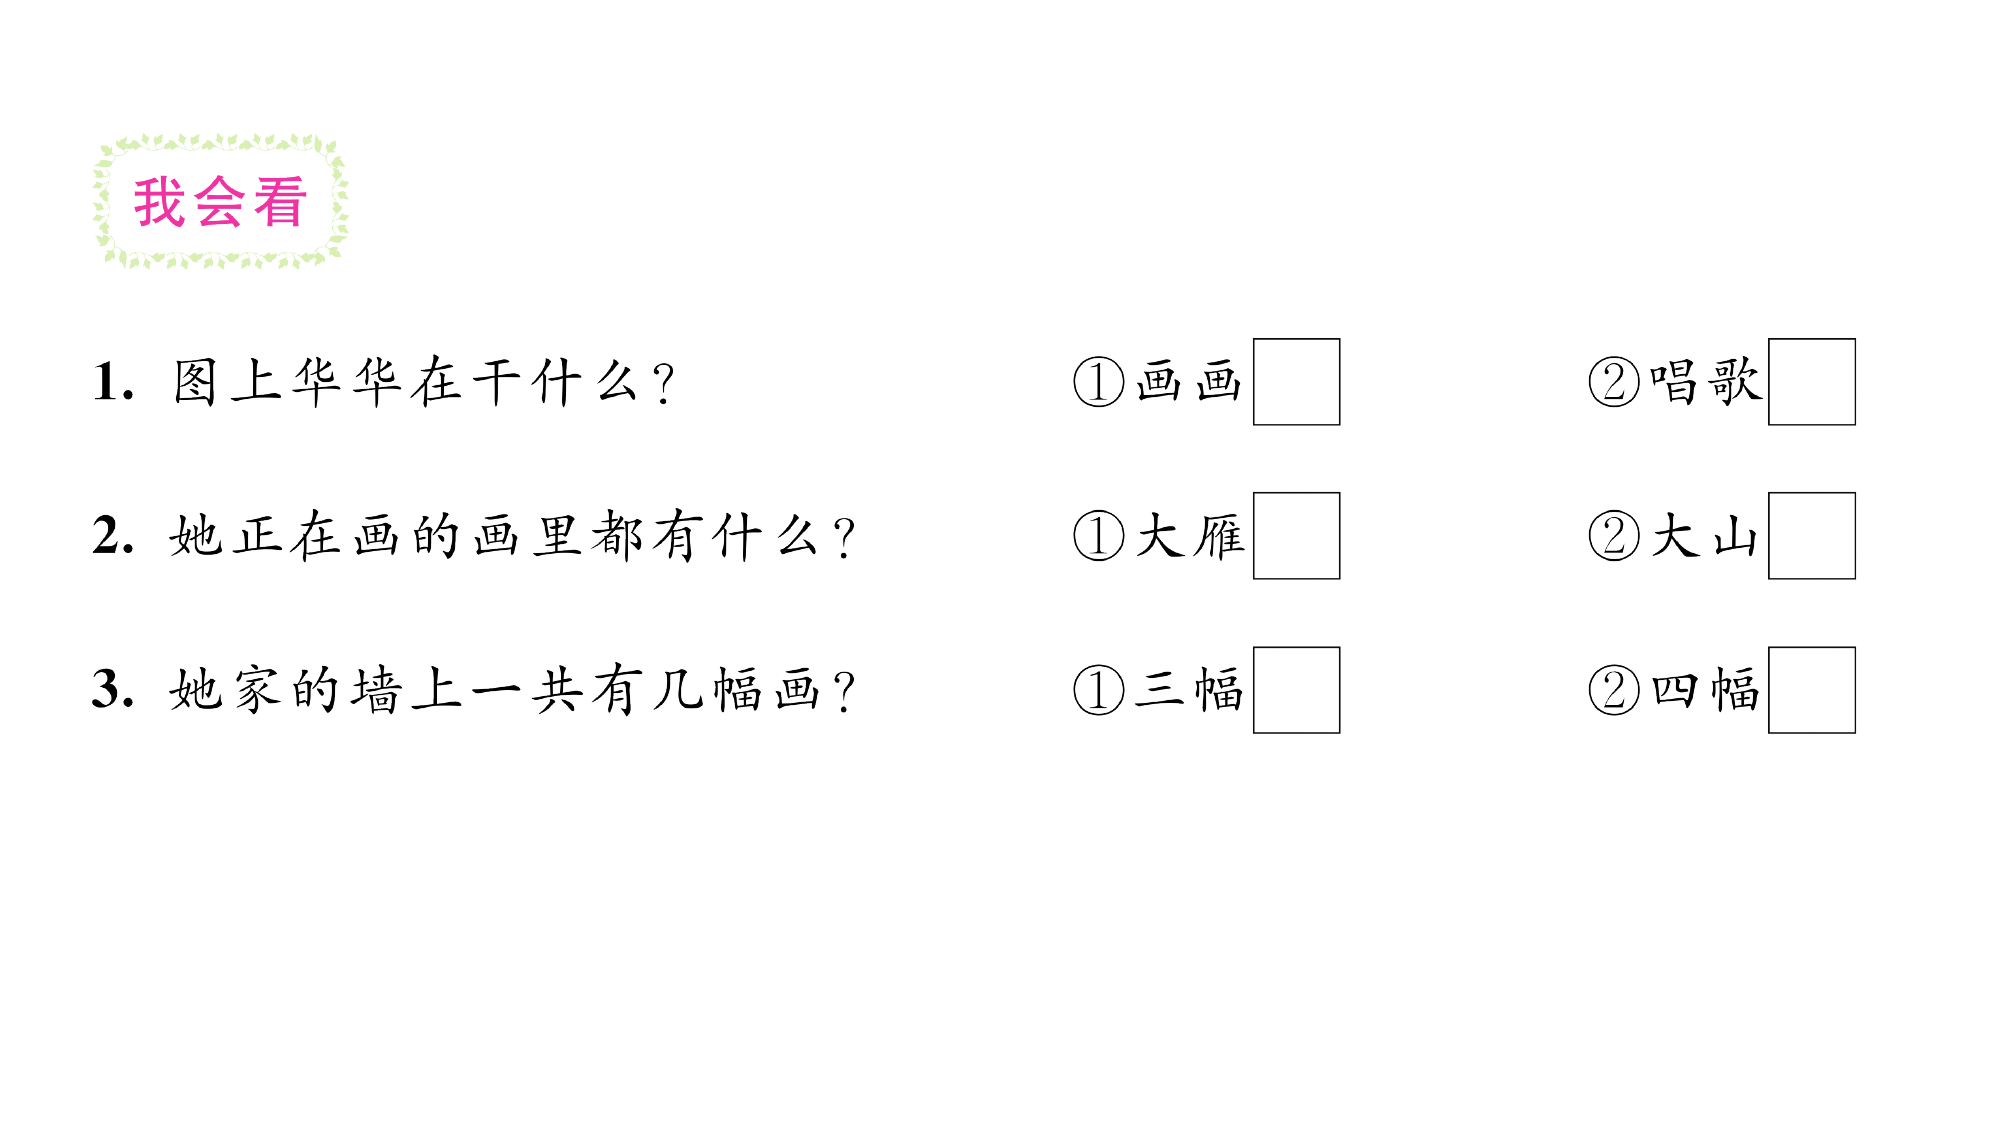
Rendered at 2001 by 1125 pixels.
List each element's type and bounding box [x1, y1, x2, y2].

picture [87, 117, 1979, 741]
